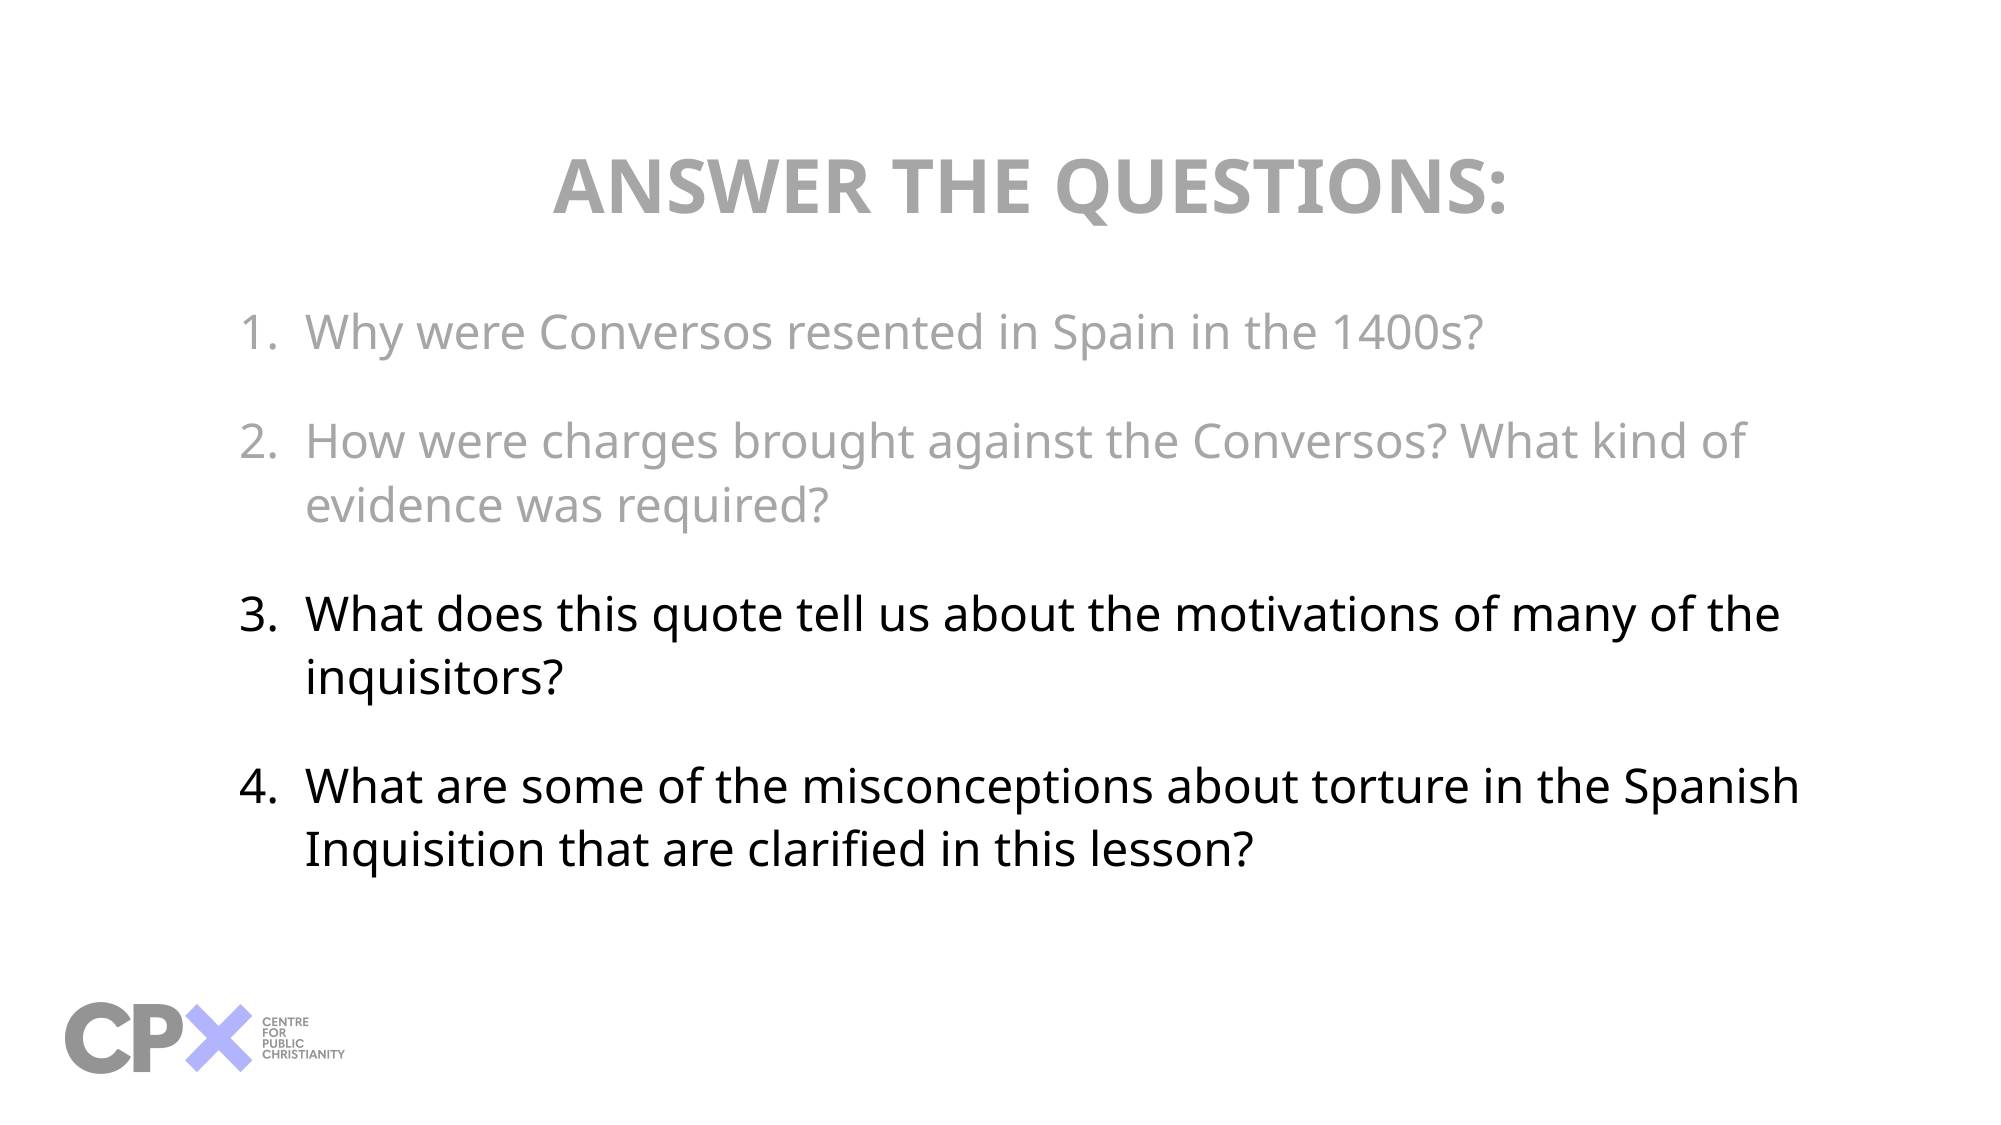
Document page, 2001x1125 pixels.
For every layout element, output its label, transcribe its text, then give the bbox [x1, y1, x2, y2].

text_box ANSWER THE QUESTIONS: [456, 118, 1607, 236]
picture [65, 1002, 346, 1075]
subtitle Why were Conversos resented in Spain in the 1400s? How were charges brought against the Conversos? What kind of evidence was required? What does this quote tell us about the motivations of many of the inquisitors? What are some of the misconceptions about torture in the Spanish Inquisition that are clarified in this lesson? [224, 288, 1840, 925]
